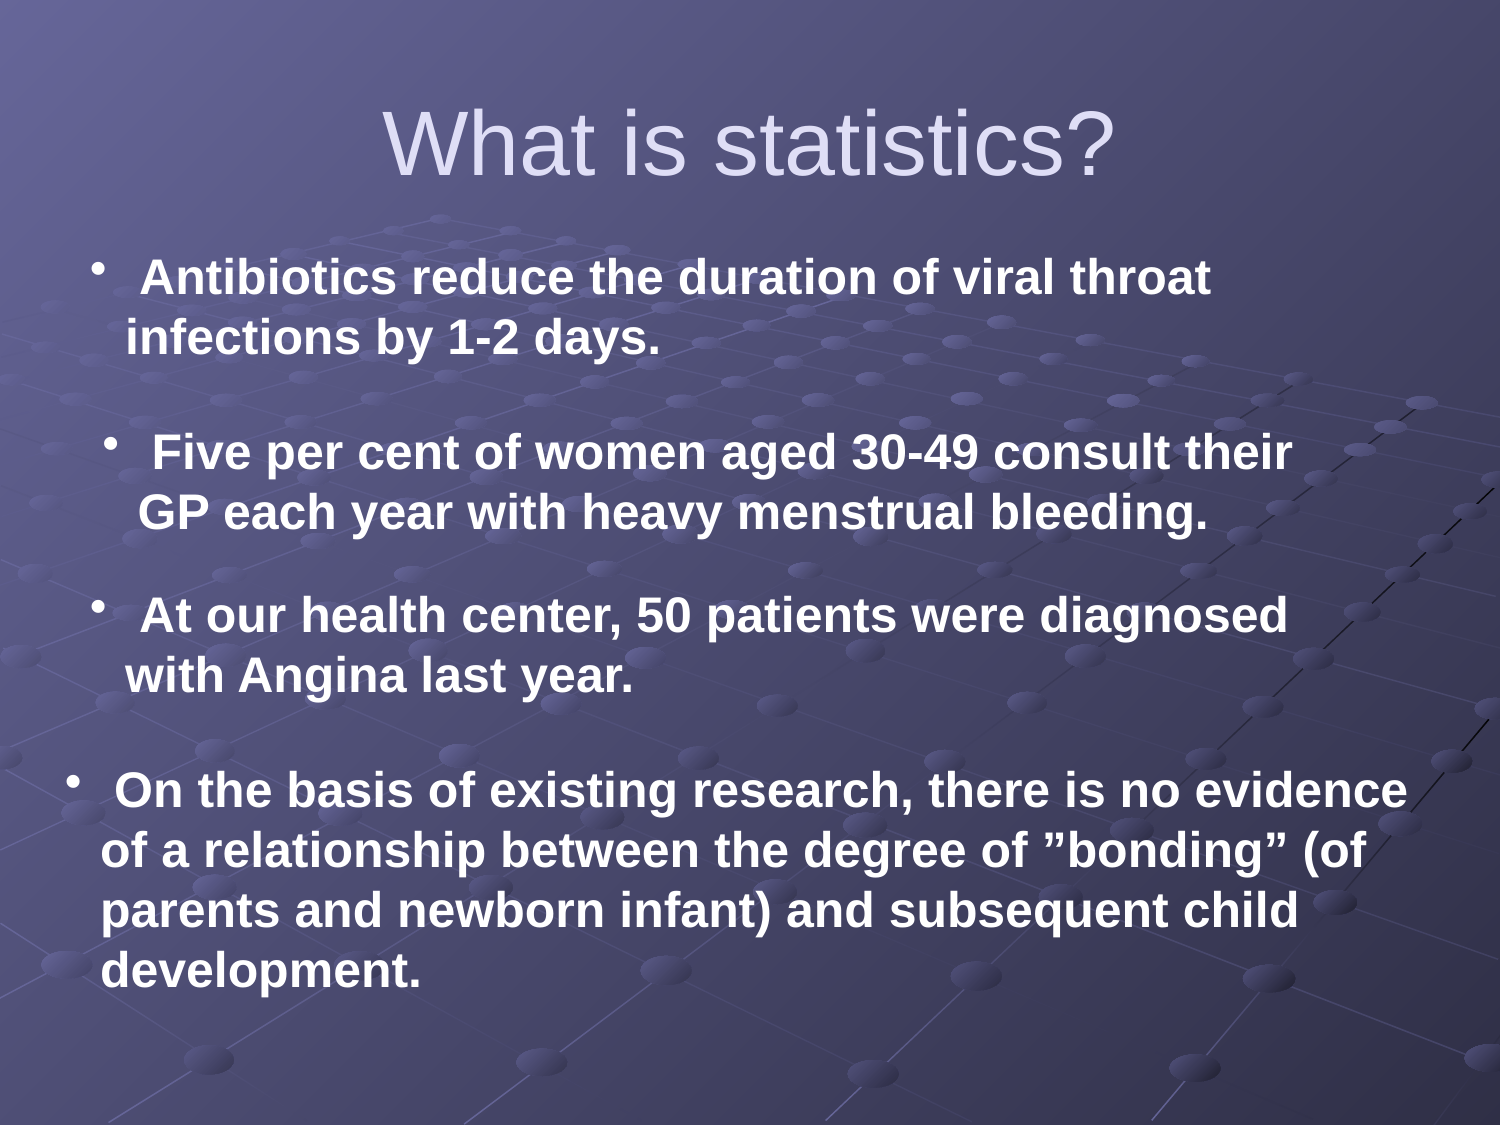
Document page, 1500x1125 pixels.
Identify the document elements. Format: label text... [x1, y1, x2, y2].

text_box At our health center, 50 patients were diagnosed with Angina last year. [75, 574, 1375, 710]
text_box Five per cent of women aged 30-49 consult their GP each year with heavy menstrual bleeding. [87, 412, 1338, 548]
title What is statistics? [74, 44, 1426, 233]
text_box Antibiotics reduce the duration of viral throat infections by 1-2 days. [74, 237, 1413, 373]
text_box On the basis of existing research, there is no evidence of a relationship between the degree of ”bonding” (of parents and newborn infant) and subsequent child development. [50, 749, 1450, 1005]
